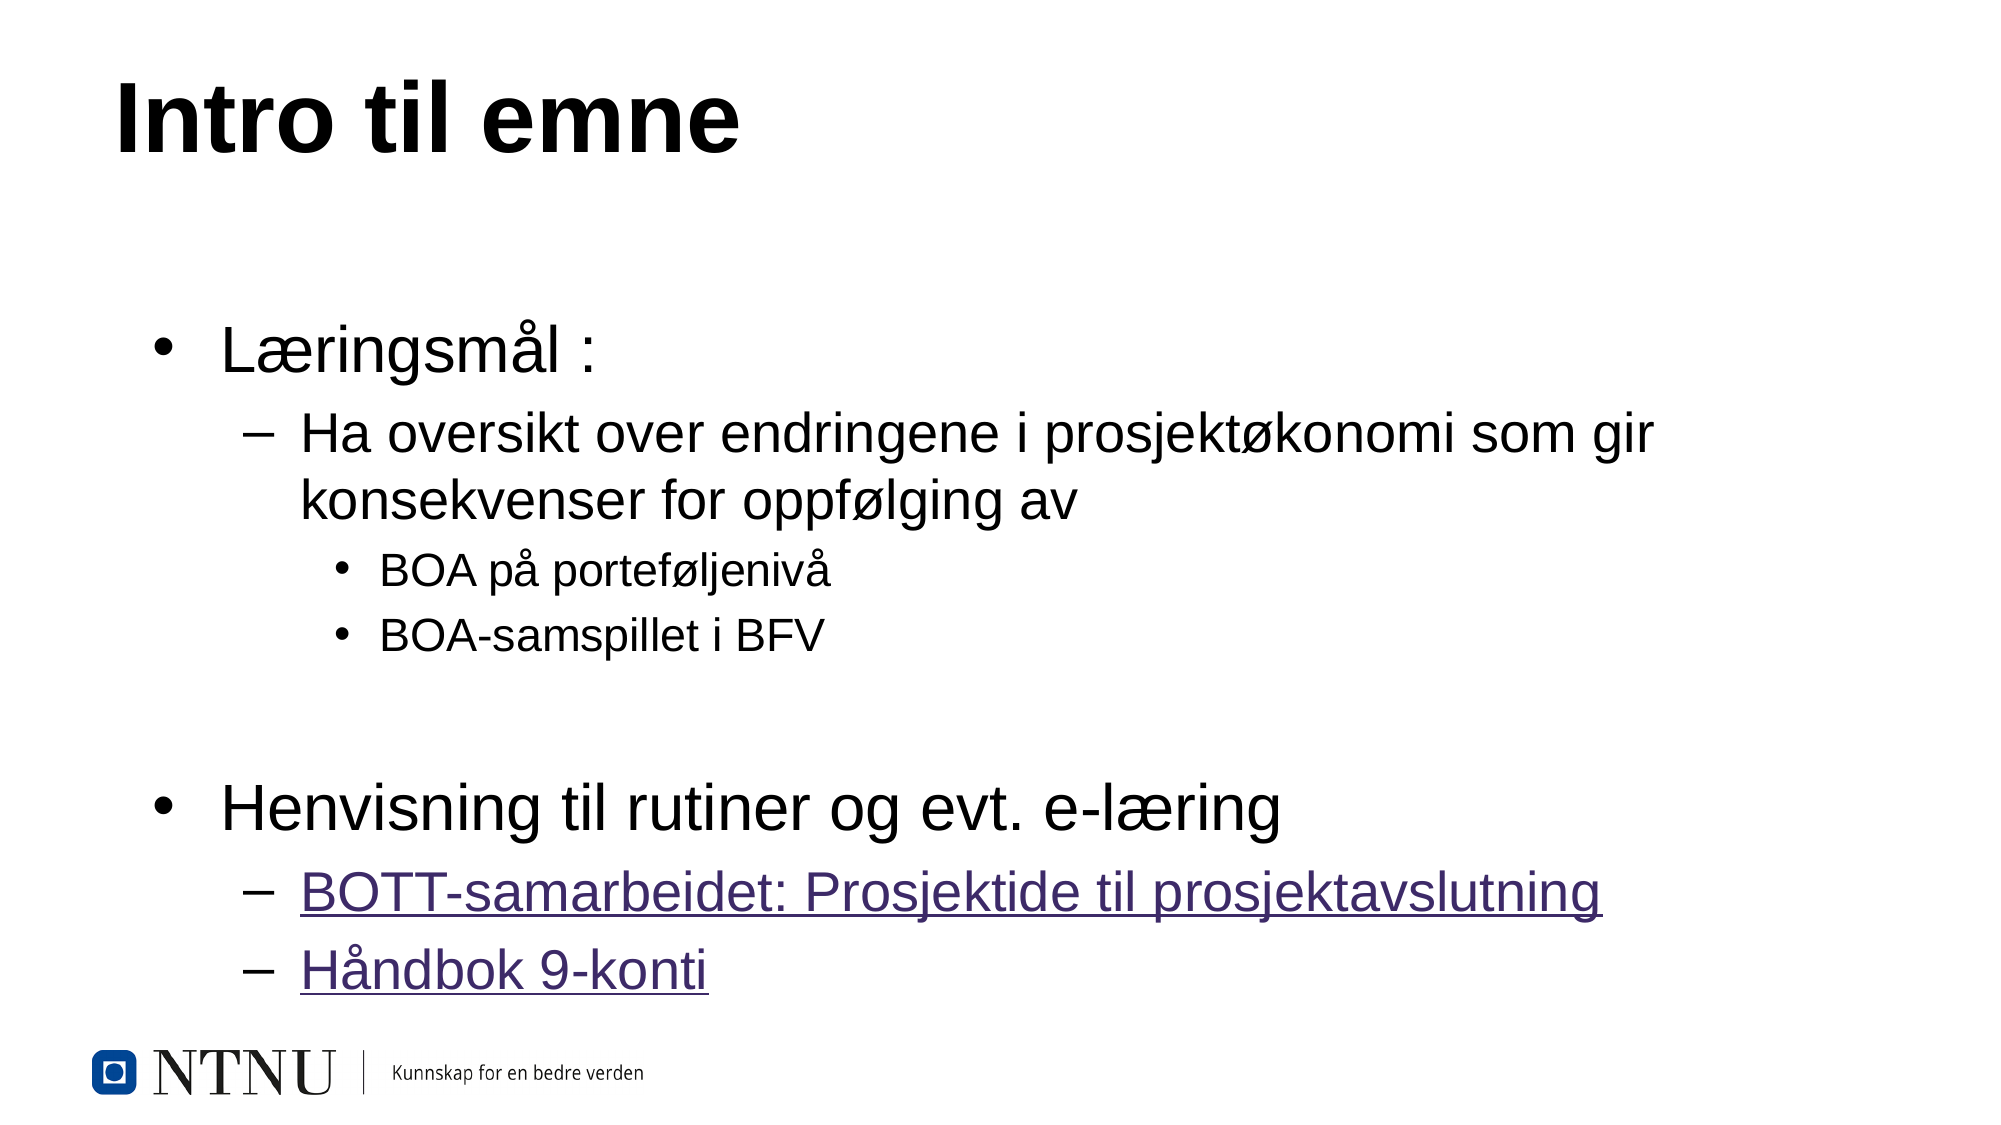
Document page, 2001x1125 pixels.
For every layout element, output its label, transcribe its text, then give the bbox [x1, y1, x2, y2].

title Intro til emne [99, 45, 1900, 182]
picture [92, 1050, 644, 1095]
list Læringsmål : Ha oversikt over endringene i prosjektøkonomi som gir konsekvenser for oppfølging av BOA på porteføljenivå BOA-samspillet i BFV Henvisning til rutiner og evt. e-læring BOTT-samarbeidet: Prosjektide til prosjektavslutning Håndbok 9-konti [137, 299, 1863, 1014]
